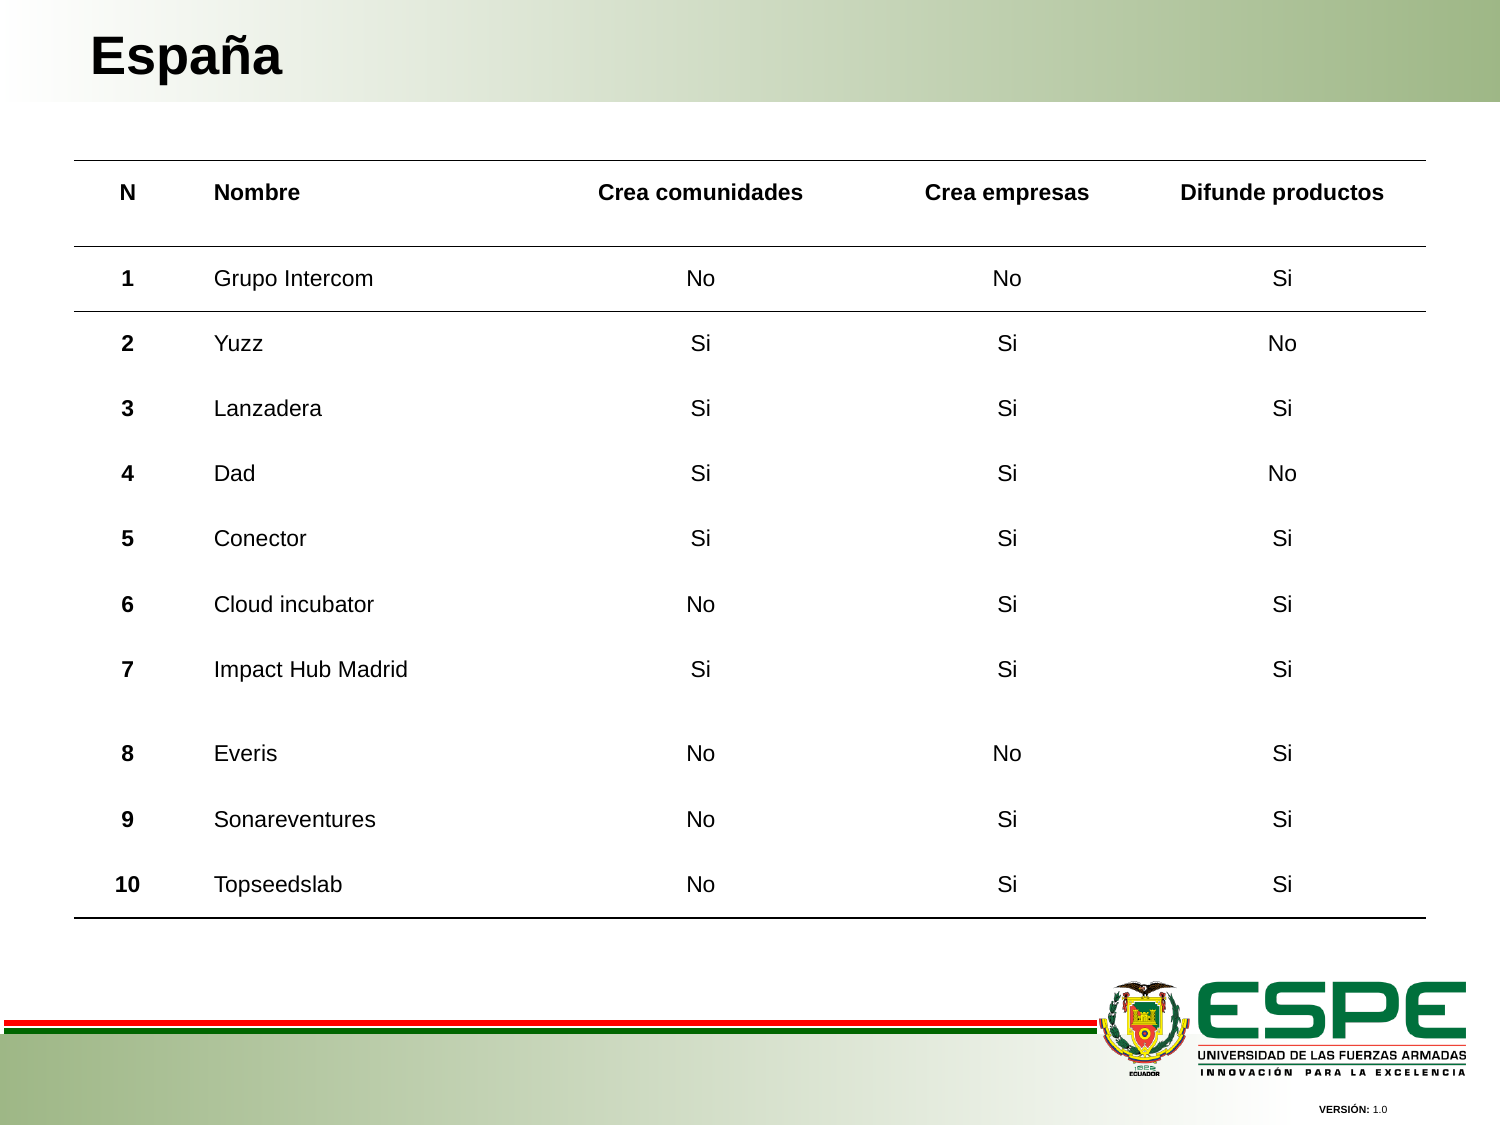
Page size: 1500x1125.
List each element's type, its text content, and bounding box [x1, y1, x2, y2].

table_cell Impact Hub Madrid [188, 638, 532, 722]
table_cell Si [876, 638, 1145, 722]
table_cell Si [876, 853, 1145, 917]
table_cell Topseedslab [188, 853, 532, 917]
table_cell No [532, 247, 876, 311]
table_cell Si [1145, 508, 1426, 573]
table_cell Si [532, 638, 876, 722]
table_cell Yuzz [188, 312, 532, 377]
table_cell Si [532, 377, 876, 442]
table_cell Si [532, 312, 876, 377]
table_cell No [876, 247, 1145, 311]
text_box España [0, 12, 1425, 122]
table_header Crea comunidades [532, 161, 876, 246]
table_cell Si [876, 573, 1145, 638]
table_cell Conector [188, 508, 532, 573]
table_cell Si [1145, 722, 1426, 788]
table_cell Si [876, 508, 1145, 573]
table_header Crea empresas [876, 161, 1145, 246]
table_cell Si [1145, 638, 1426, 722]
table_cell 9 [74, 788, 188, 853]
table_cell No [876, 722, 1145, 788]
table_cell No [532, 573, 876, 638]
table_cell Si [1145, 573, 1426, 638]
table_cell Si [532, 442, 876, 508]
table_cell Si [876, 312, 1145, 377]
table_cell No [532, 788, 876, 853]
table_header Nombre [188, 161, 532, 246]
table_cell Lanzadera [188, 377, 532, 442]
table_header Difunde productos [1145, 161, 1426, 246]
table_cell Cloud incubator [188, 573, 532, 638]
table_cell Dad [188, 442, 532, 508]
table_cell 4 [74, 442, 188, 508]
table_cell Everis [188, 722, 532, 788]
table_cell 3 [74, 377, 188, 442]
table_cell No [532, 853, 876, 917]
table_cell No [1145, 442, 1426, 508]
picture [1099, 981, 1466, 1076]
table_header N [74, 161, 188, 246]
table_cell Sonareventures [188, 788, 532, 853]
table_cell 2 [74, 312, 188, 377]
table_cell 5 [74, 508, 188, 573]
table_cell Grupo Intercom [188, 247, 532, 311]
table_cell 7 [74, 638, 188, 722]
table_cell Si [876, 442, 1145, 508]
table_cell 8 [74, 722, 188, 788]
table_cell Si [532, 508, 876, 573]
table_cell 6 [74, 573, 188, 638]
slide_number VERSIÓN: 1.0 [1281, 1092, 1425, 1125]
table_cell Si [1145, 853, 1426, 917]
table_cell Si [876, 377, 1145, 442]
table_cell No [532, 722, 876, 788]
table_cell Si [1145, 247, 1426, 311]
table_cell 1 [74, 247, 188, 311]
table_cell Si [1145, 788, 1426, 853]
table_cell 10 [74, 853, 188, 917]
table_cell No [1145, 312, 1426, 377]
table_cell Si [876, 788, 1145, 853]
table_cell Si [1145, 377, 1426, 442]
